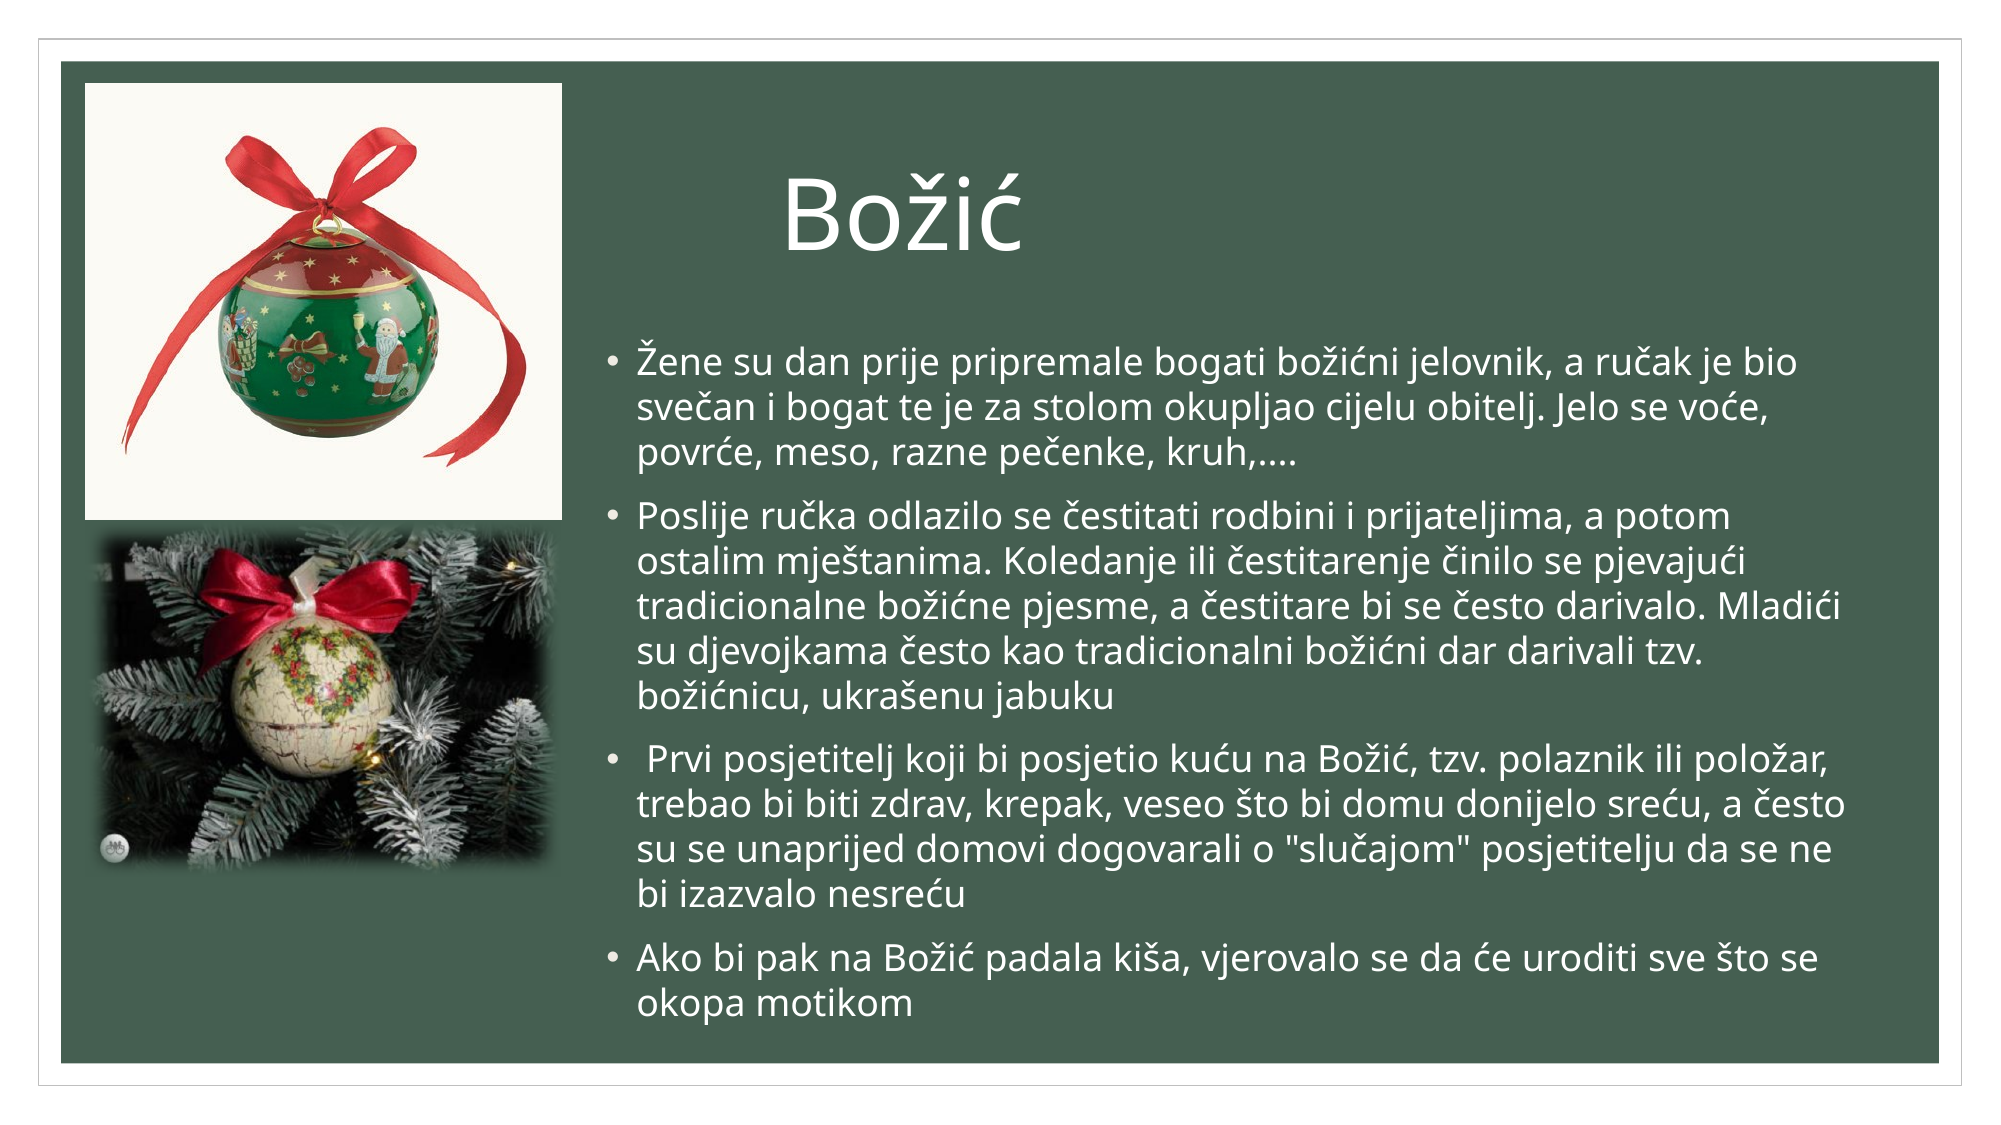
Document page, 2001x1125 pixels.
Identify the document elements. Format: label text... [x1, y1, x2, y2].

title Božić [764, 105, 1825, 330]
list Žene su dan prije pripremale bogati božićni jelovnik, a ručak je bio svečan i bogat te je za stolom okupljao cijelu obitelj. Jelo se voće, povrće, meso, razne pečenke, kruh,.... Poslije ručka odlazilo se čestitati rodbini i prijateljima, a potom ostalim mještanima. Koledanje ili čestitarenje činilo se pjevajući tradicionalne božićne pjesme, a čestitare bi se često darivalo. Mladići su djevojkama često kao tradicionalni božićni dar darivali tzv. božićnicu, ukrašenu jabuku Prvi posjetitelj koji bi posjetio kuću na Božić, tzv. polaznik ili položar, trebao bi biti zdrav, krepak, veseo što bi domu donijelo sreću, a često su se unaprijed domovi dogovarali o "slučajom" posjetitelju da se ne bi izazvalo nesreću Ako bi pak na Božić padala kiša, vjerovalo se da će uroditi sve što se okopa motikom [591, 330, 1885, 1042]
picture [85, 83, 562, 878]
